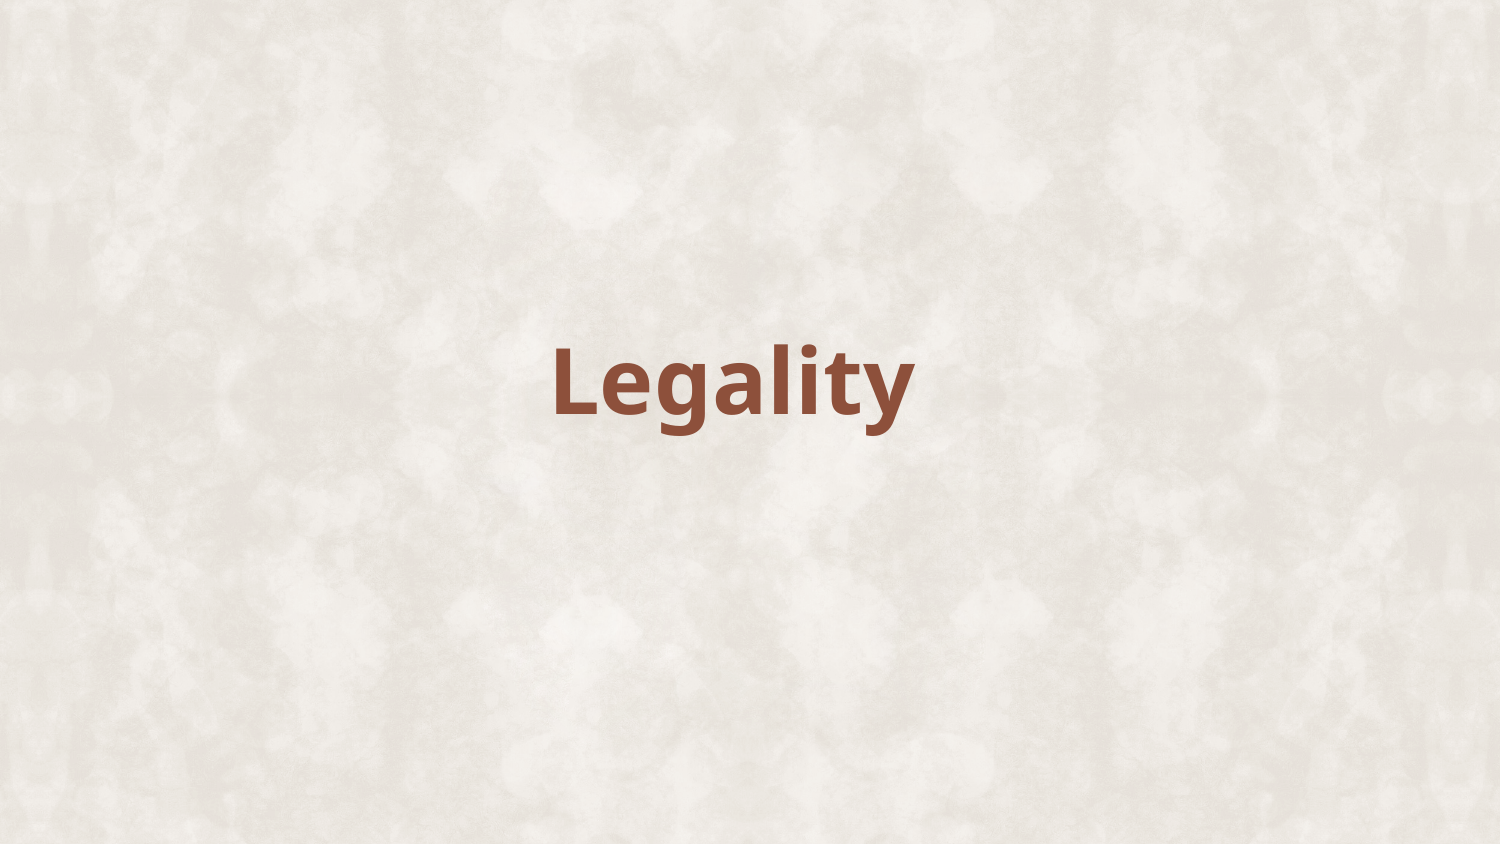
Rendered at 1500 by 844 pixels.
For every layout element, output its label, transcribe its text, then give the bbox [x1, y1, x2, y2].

text_box Legality [5, 315, 1459, 552]
picture [0, 0, 1500, 844]
